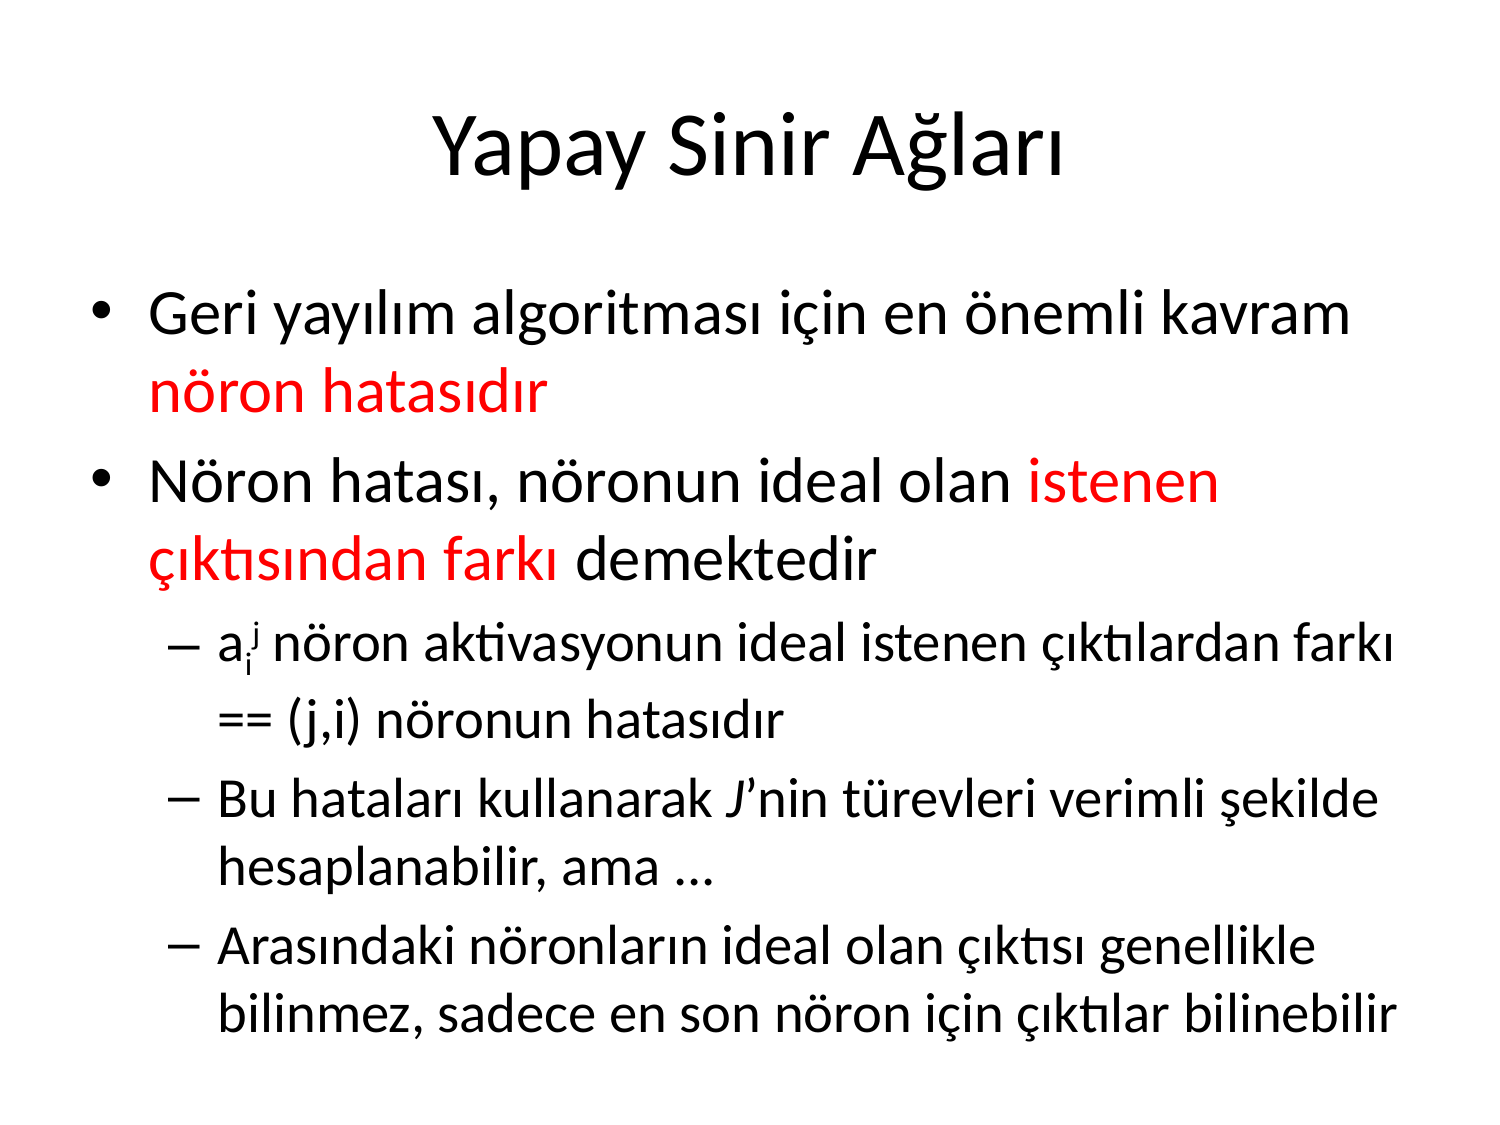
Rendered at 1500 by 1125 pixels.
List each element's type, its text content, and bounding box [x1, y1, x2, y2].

title Yapay Sinir Ağları [75, 45, 1425, 233]
list Geri yayılım algoritması için en önemli kavram nöron hatasıdır Nöron hatası, nöronun ideal olan istenen çıktısından farkı demektedir aij nöron aktivasyonun ideal istenen çıktılardan farkı == (j,i) nöronun hatasıdır Bu hataları kullanarak J’nin türevleri verimli şekilde hesaplanabilir, ama ... Arasındaki nöronların ideal olan çıktısı genellikle bilinmez, sadece en son nöron için çıktılar bilinebilir [75, 262, 1425, 1063]
